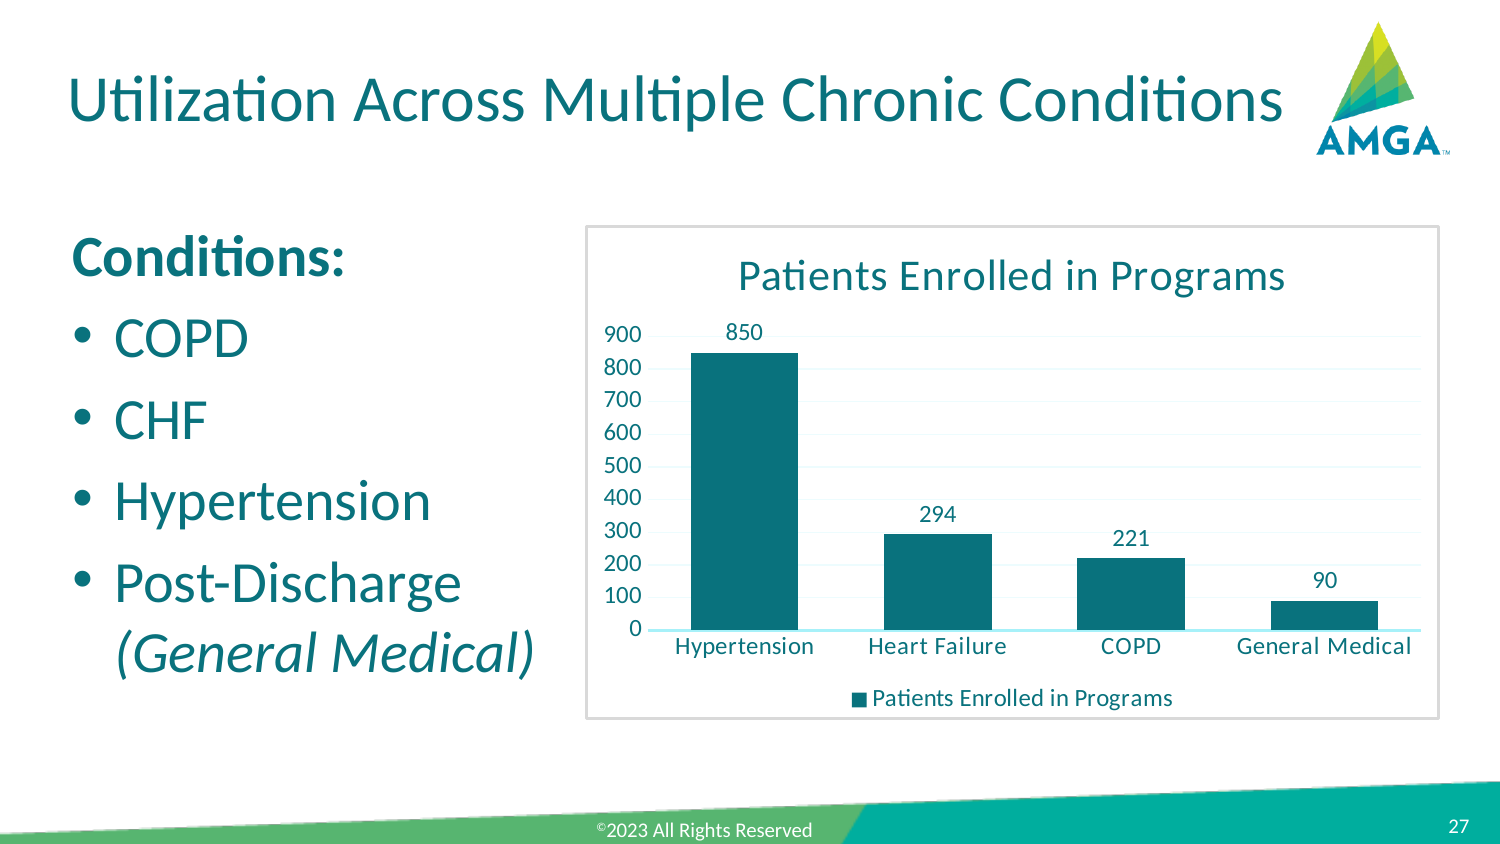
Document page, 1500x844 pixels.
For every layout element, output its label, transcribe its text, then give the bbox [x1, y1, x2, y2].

chart [584, 224, 1441, 721]
picture [0, 710, 1500, 844]
title Utilization Across Multiple Chronic Conditions [67, 47, 1289, 156]
picture [1420, 150, 1432, 155]
picture [1316, 66, 1450, 155]
picture [1324, 150, 1337, 155]
text_box [821, 10, 1500, 66]
list Conditions: COPD CHF Hypertension Post-Discharge (General Medical) [72, 217, 615, 754]
picture [1355, 143, 1372, 155]
